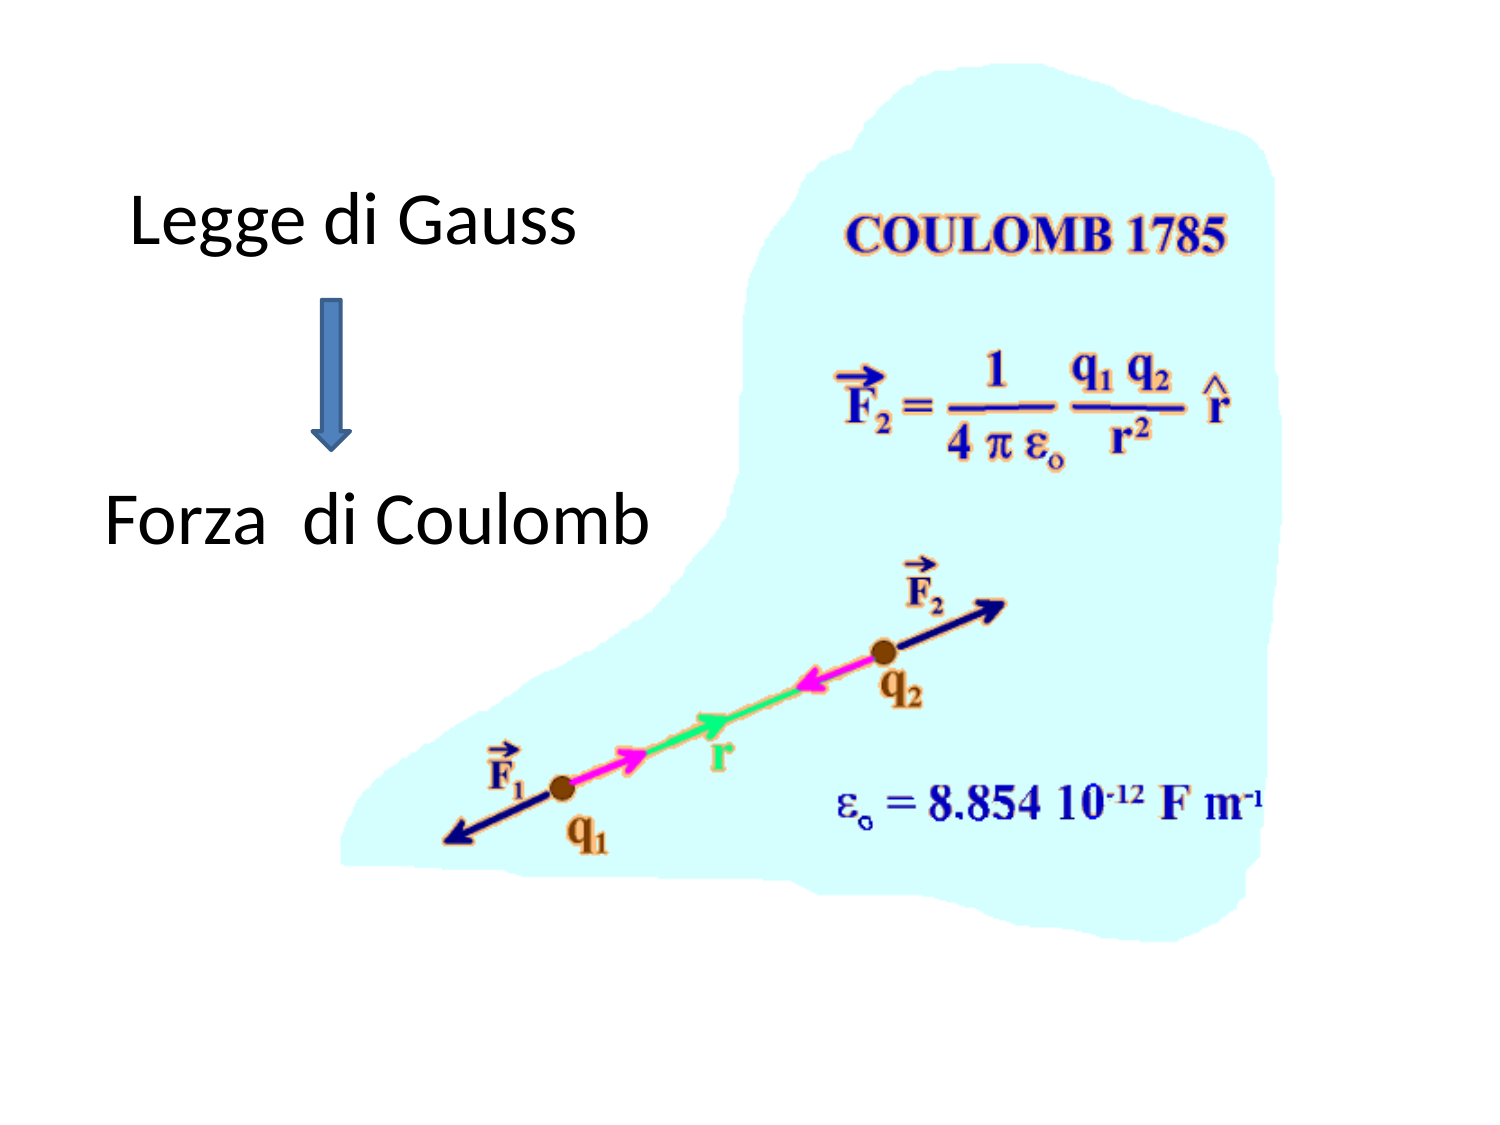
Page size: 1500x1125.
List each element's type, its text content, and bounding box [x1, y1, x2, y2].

text_box [310, 297, 334, 453]
picture [339, 62, 1286, 946]
text_box Legge di Gauss [114, 162, 334, 268]
text_box Forza di Coulomb [89, 462, 334, 568]
